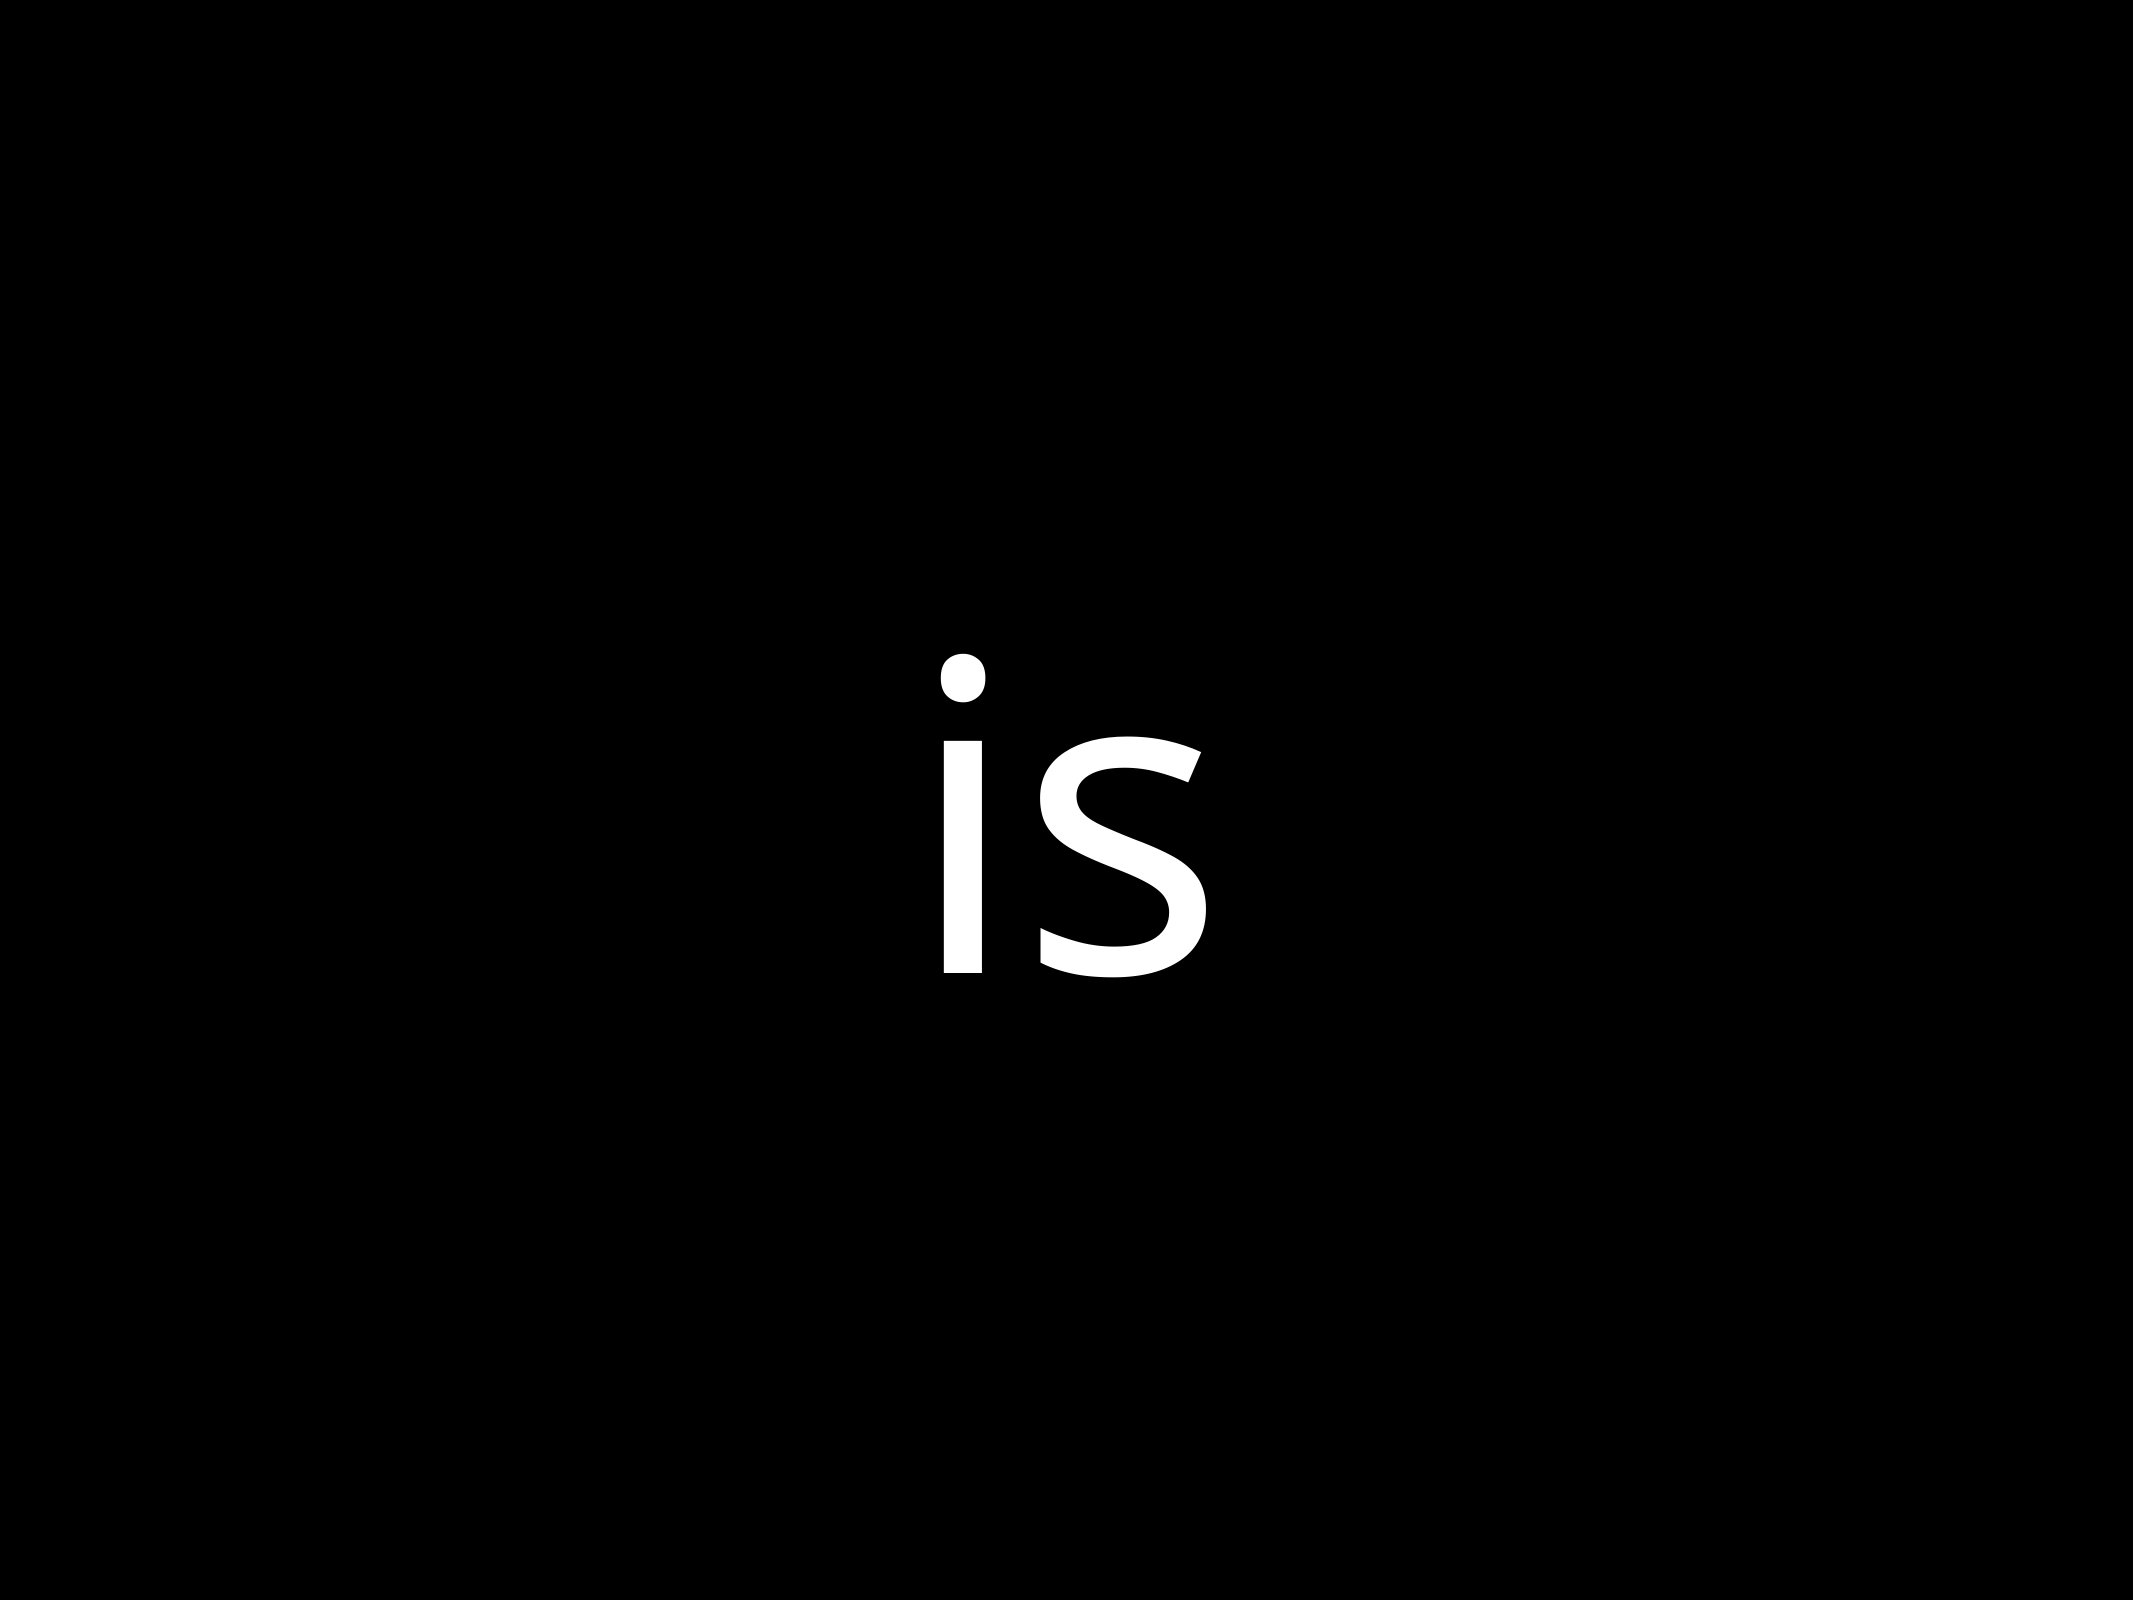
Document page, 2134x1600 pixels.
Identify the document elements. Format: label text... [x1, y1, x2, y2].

title is [207, 528, 1926, 1072]
